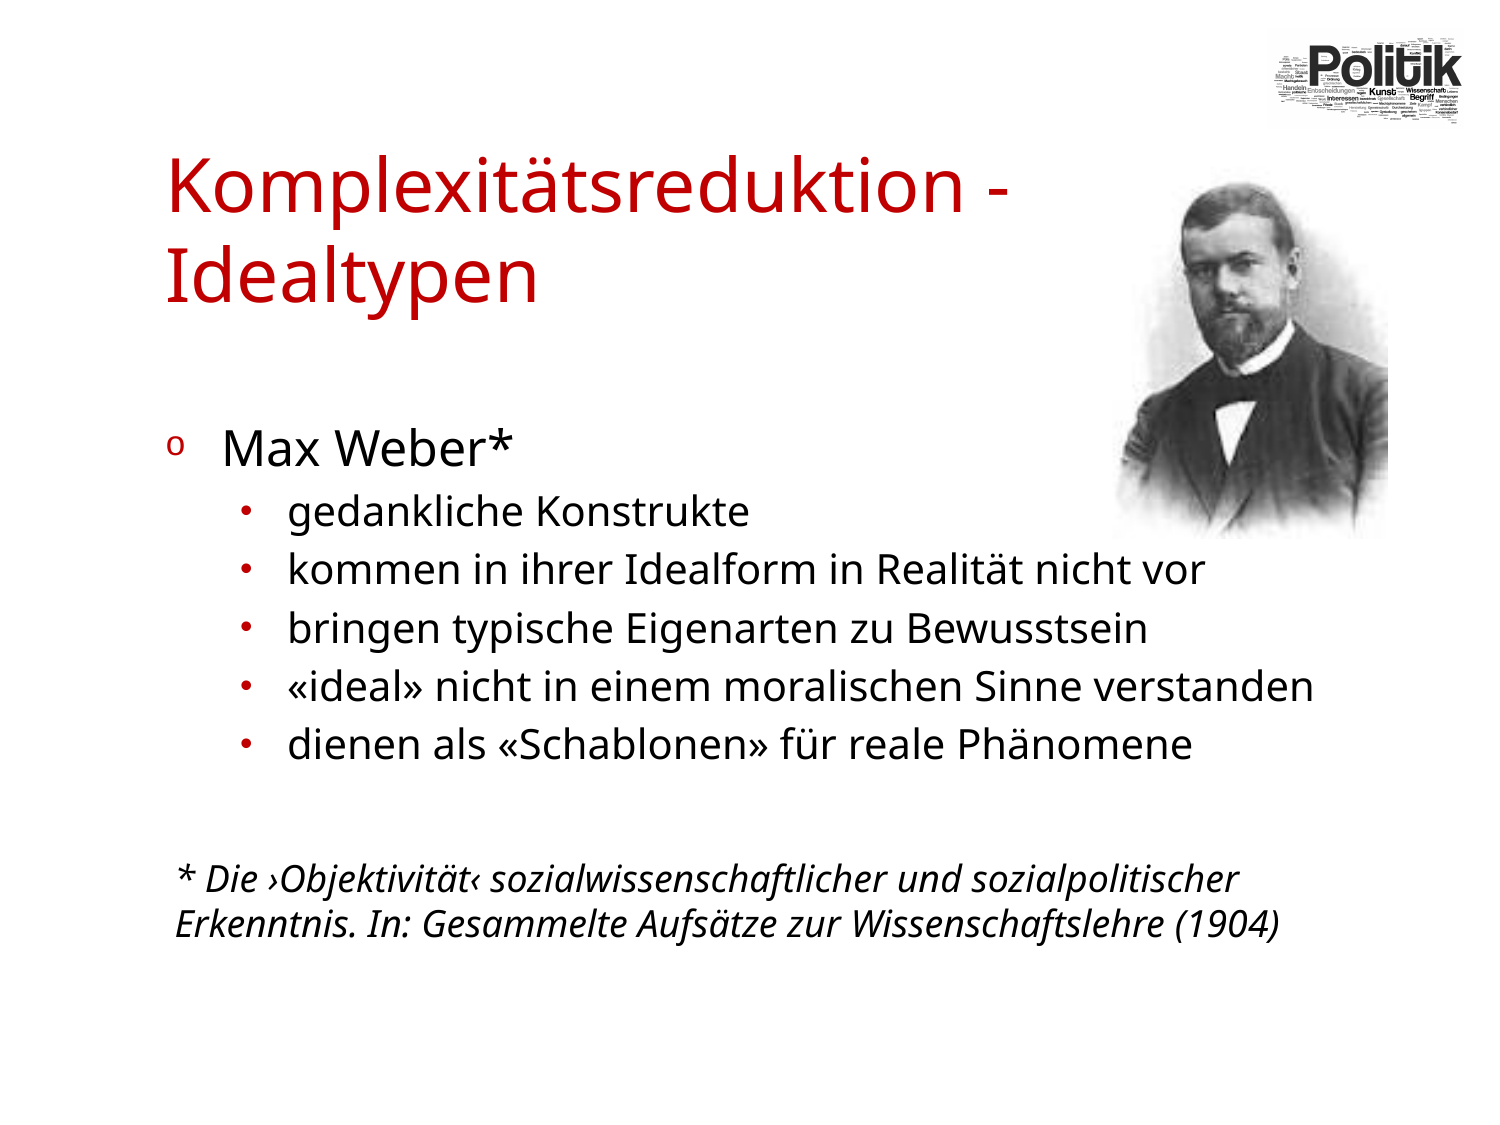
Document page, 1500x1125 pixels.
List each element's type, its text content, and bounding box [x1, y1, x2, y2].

picture [1094, 148, 1388, 540]
title Komplexitätsreduktion - Idealtypen [150, 137, 1350, 325]
list Max Weber* gedankliche Konstrukte kommen in ihrer Idealform in Realität nicht vor bringen typische Eigenarten zu Bewusstsein «ideal» nicht in einem moralischen Sinne verstanden dienen als «Schablonen» für reale Phänomene * Die ›Objektivität‹ sozialwissenschaftlicher und sozialpolitischer Erkenntnis. In: Gesammelte Aufsätze zur Wissenschaftslehre (1904) [150, 408, 1350, 1011]
